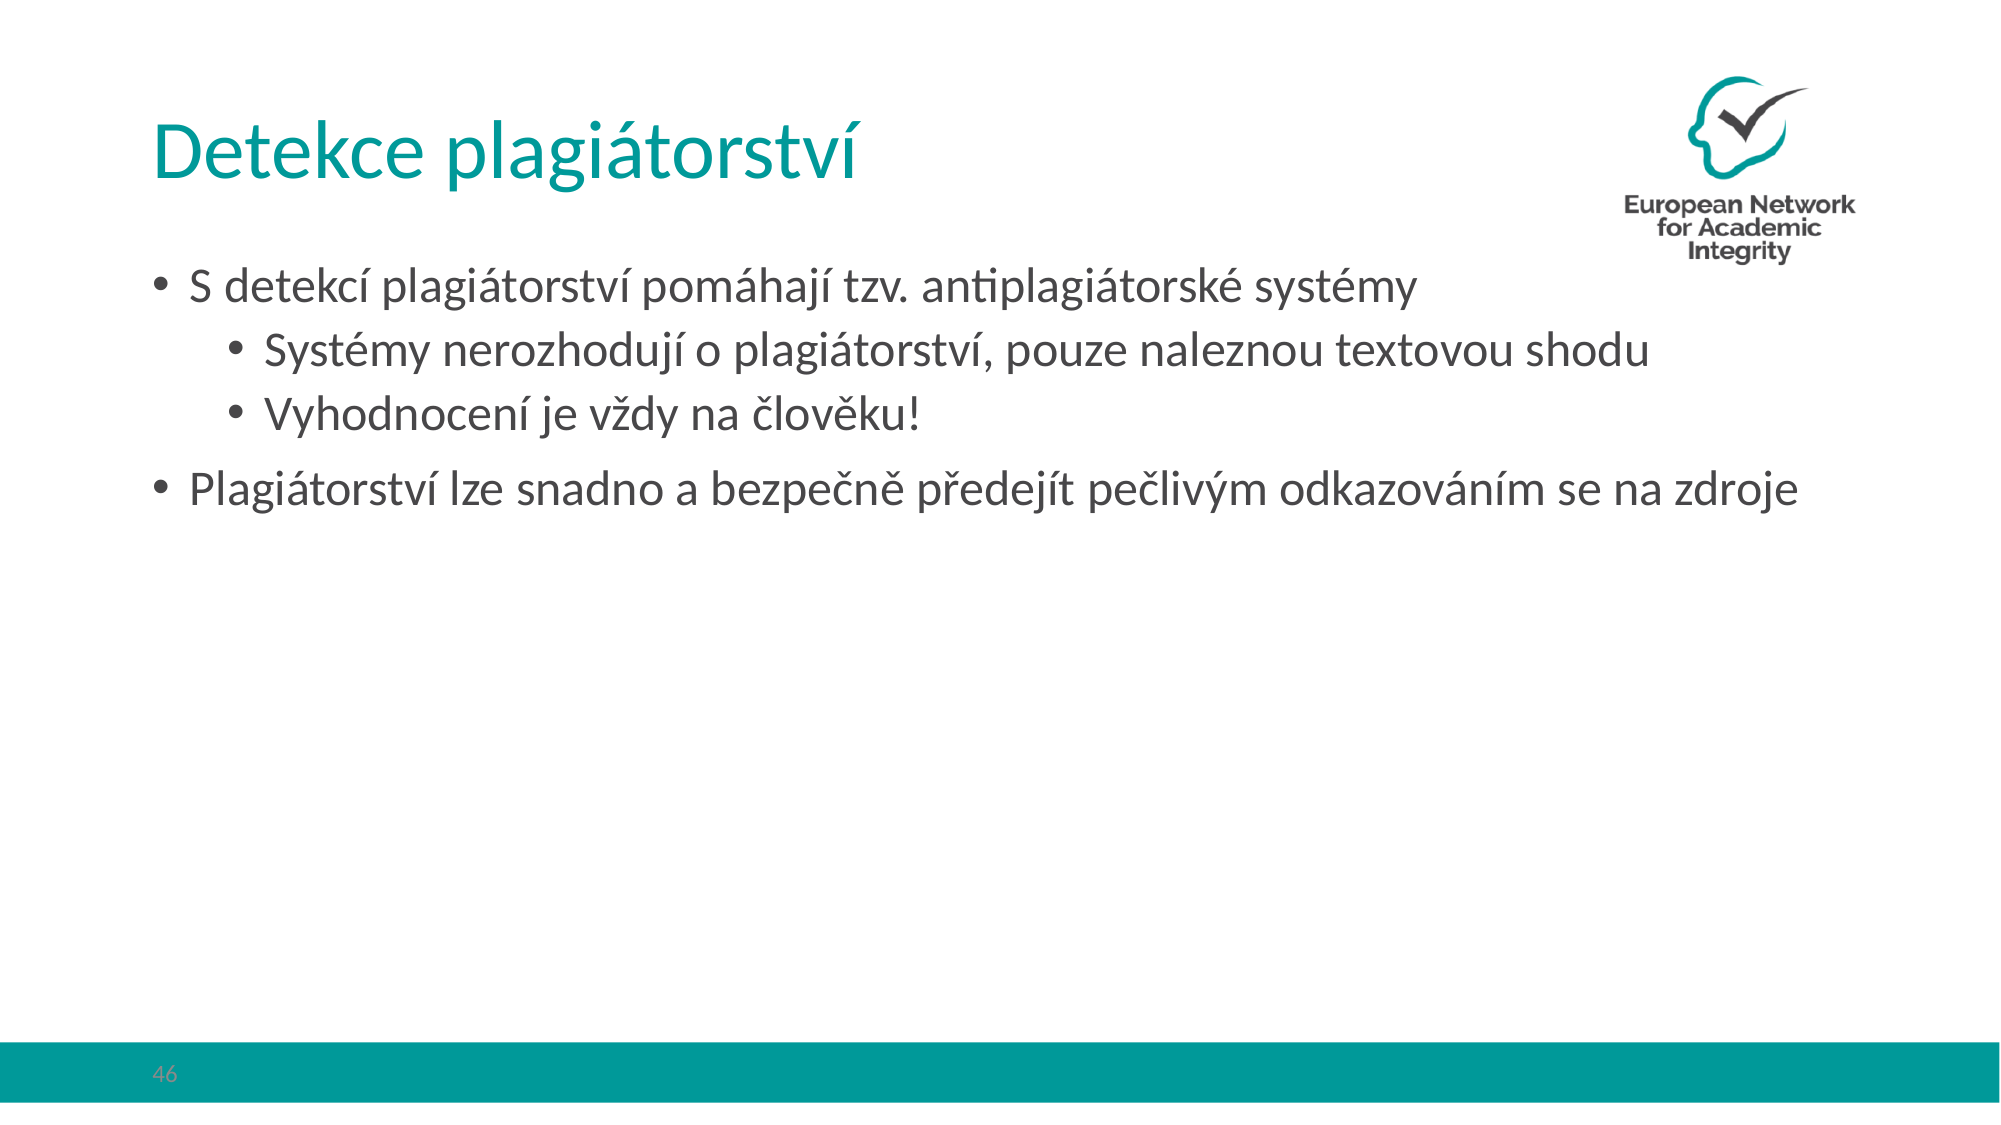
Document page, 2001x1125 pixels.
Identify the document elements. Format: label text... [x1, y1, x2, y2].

slide_number 46 [137, 1042, 588, 1103]
title Detekce plagiátorství [137, 59, 1650, 243]
list S detekcí plagiátorství pomáhají tzv. antiplagiátorské systémy Systémy nerozhodují o plagiátorství, pouze naleznou textovou shodu Vyhodnocení je vždy na člověku! Plagiátorství lze snadno a bezpečně předejít pečlivým odkazováním se na zdroje [137, 251, 1863, 1014]
picture [1582, 36, 1898, 305]
